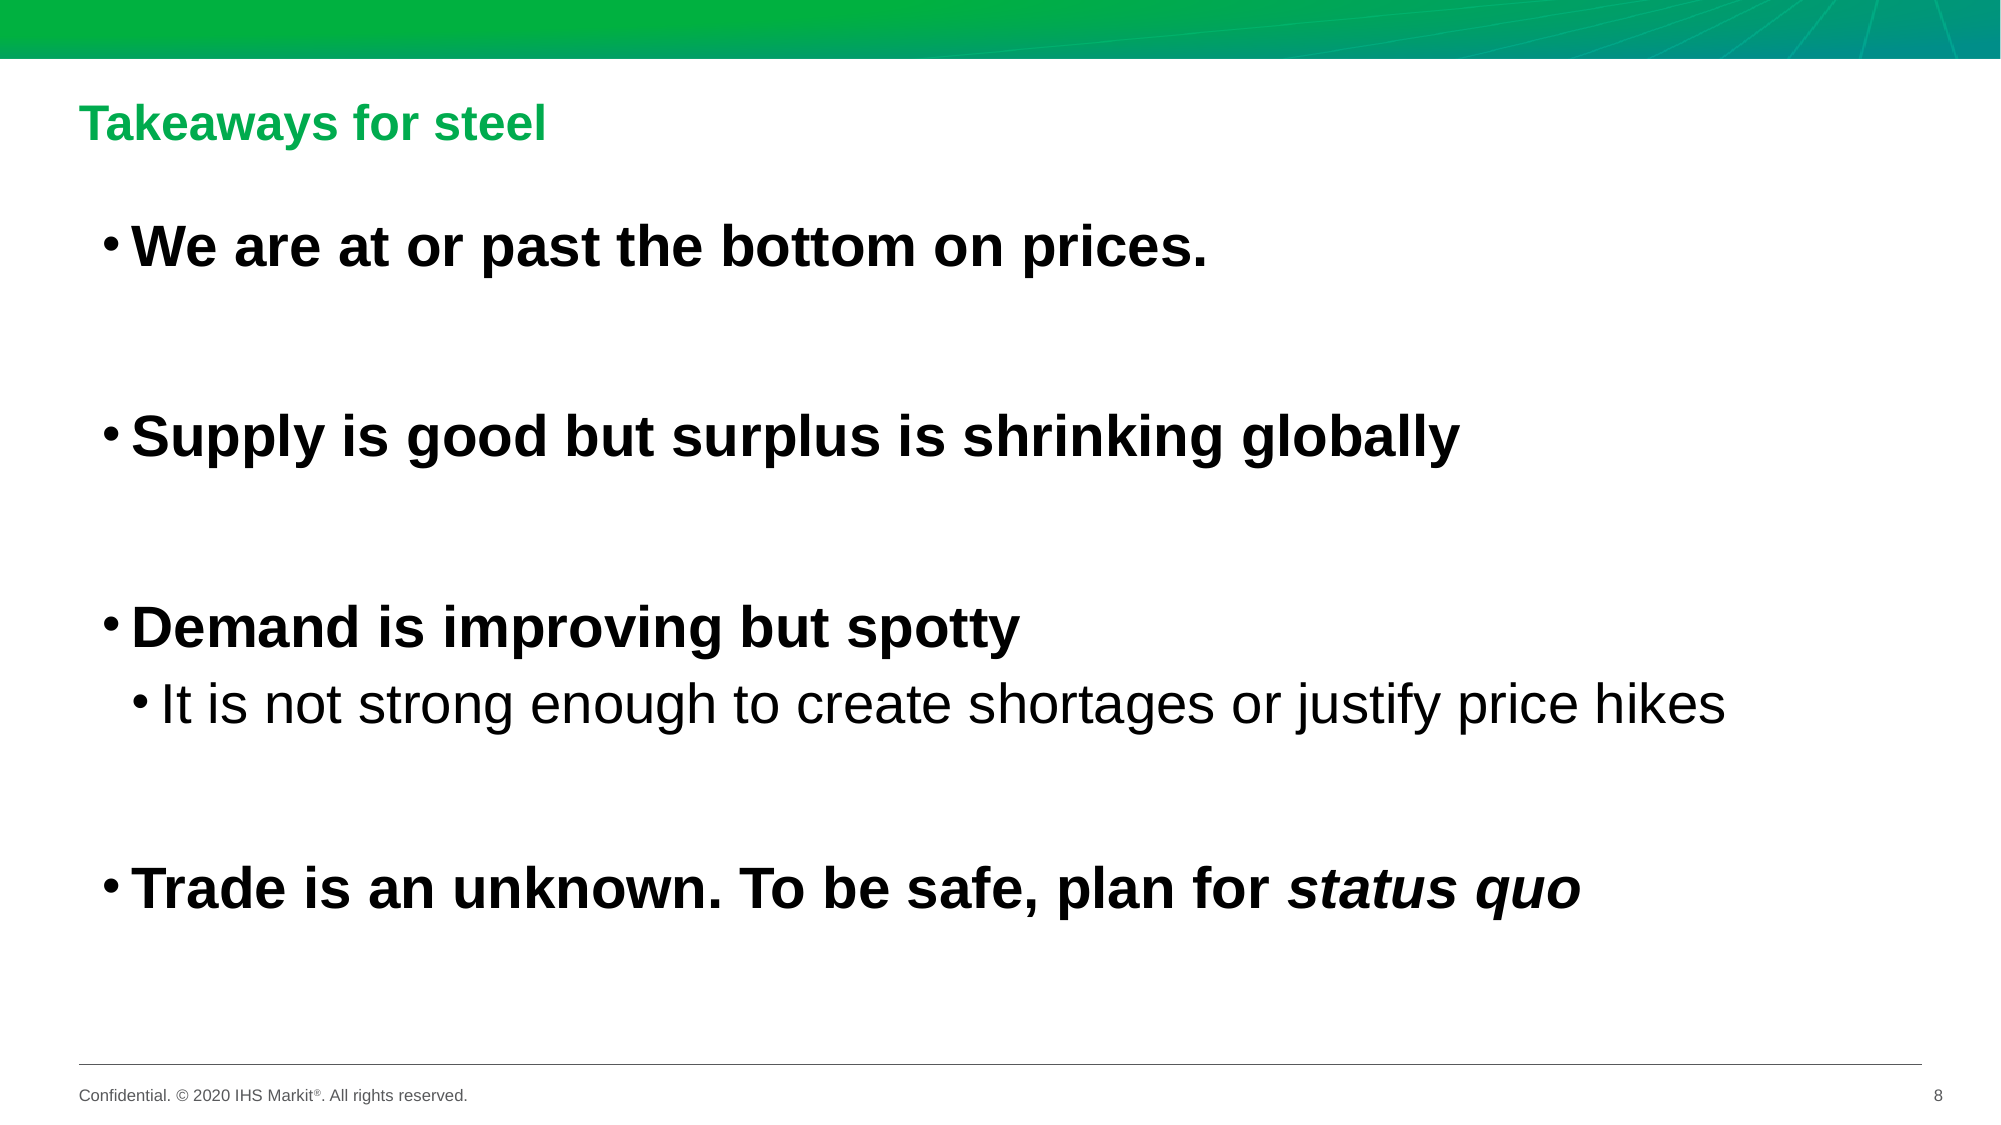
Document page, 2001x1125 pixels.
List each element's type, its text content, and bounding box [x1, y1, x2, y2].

picture [0, 0, 2001, 59]
title Takeaways for steel [78, 90, 1922, 215]
list We are at or past the bottom on prices. Supply is good but surplus is shrinking globally Demand is improving but spotty It is not strong enough to create shortages or justify price hikes Trade is an unknown. To be safe, plan for status quo [102, 208, 1899, 1012]
slide_number 8 [1853, 1082, 1944, 1108]
